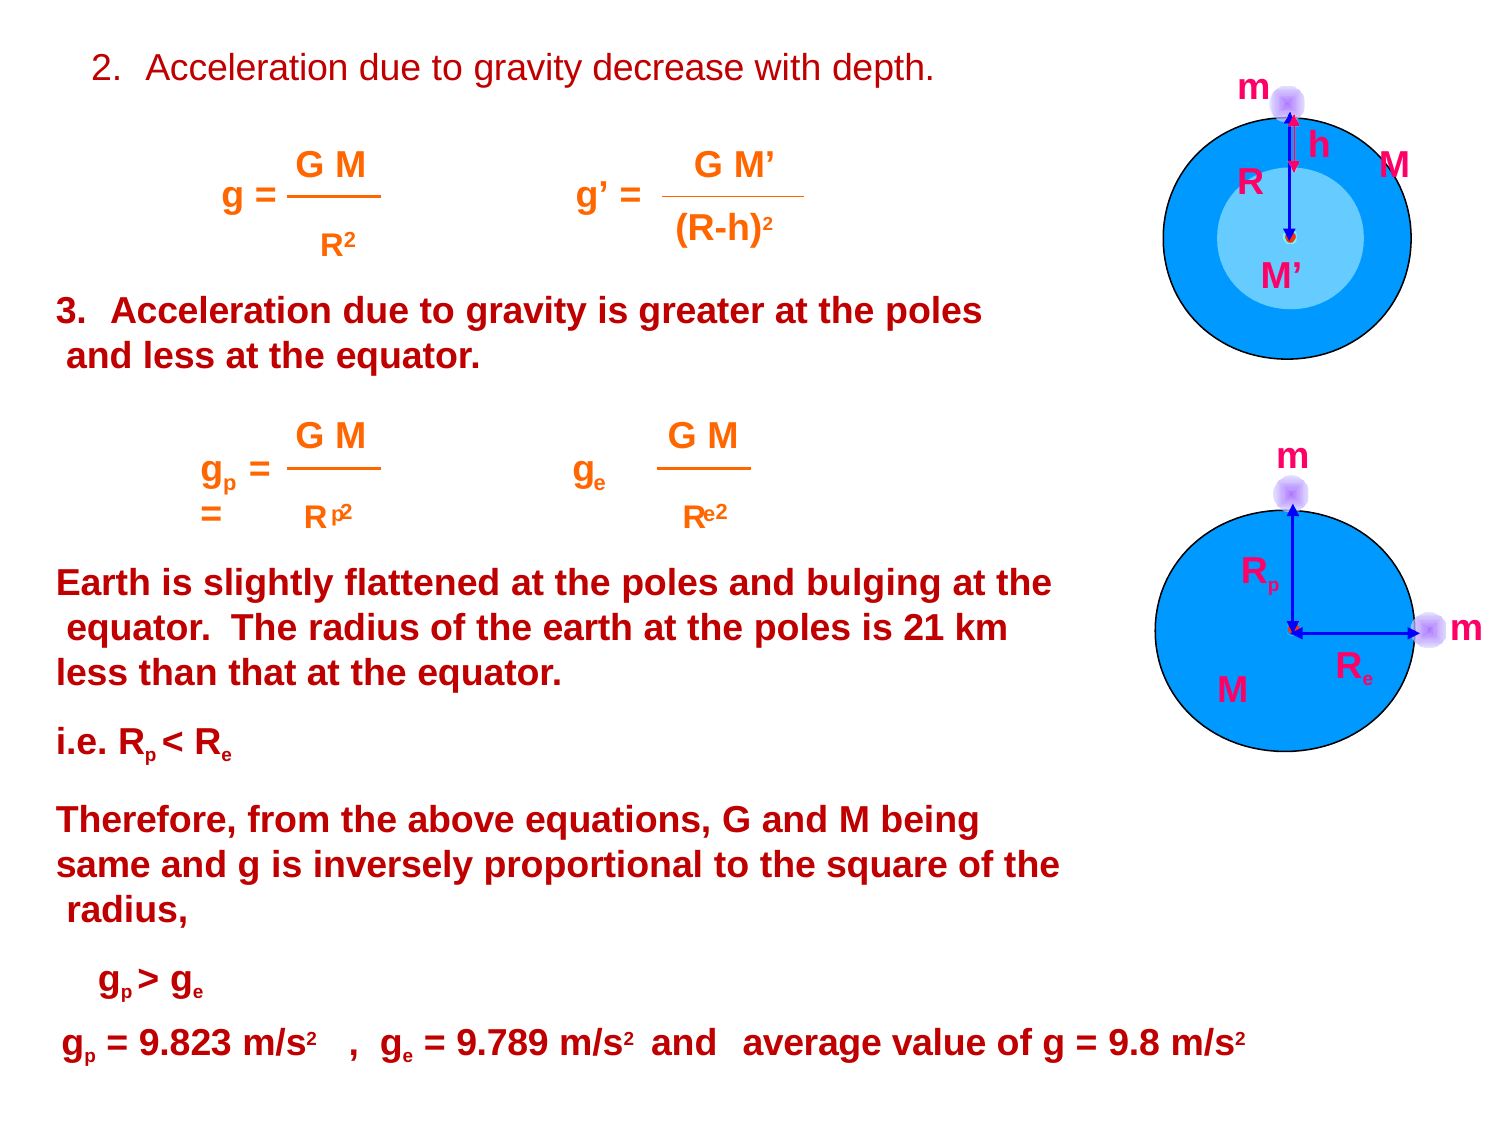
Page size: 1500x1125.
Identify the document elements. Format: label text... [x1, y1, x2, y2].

title 2. Acceleration due to gravity decrease with depth. [53, 0, 971, 160]
text_box R 2 R 2 [295, 461, 734, 535]
text_box g’ = [573, 185, 644, 215]
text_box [1286, 503, 1421, 640]
text_box (R-h)2 [669, 200, 782, 248]
text_box m [1235, 60, 1273, 84]
text_box 3. Acceleration due to gravity is greater at the poles and less at the equator. [53, 284, 987, 377]
text_box G M G M [293, 409, 739, 502]
text_box R2 [313, 189, 366, 196]
text_box gp = 9.823 m/s2 , ge = 9.789 m/s2 and average value of g = 9.8 m/s2 [55, 1015, 1251, 1067]
text_box G M G M’ [293, 137, 776, 185]
text_box g = [219, 167, 279, 215]
text_box [1422, 612, 1447, 648]
text_box m [1274, 428, 1312, 474]
text_box R2 [313, 197, 366, 264]
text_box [1282, 110, 1300, 244]
text_box Earth is slightly flattened at the poles and bulging at the equator. The radius of the earth at the poles is 21 km less than that at the equator. i.e. Rp < Re Therefore, from the above equations, G and M being same and g is inversely proportional to the square of the radius, gp > ge [49, 556, 1072, 1003]
text_box g = g = [198, 441, 295, 534]
text_box m [1447, 600, 1486, 648]
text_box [1154, 475, 1416, 753]
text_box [1162, 85, 1413, 361]
